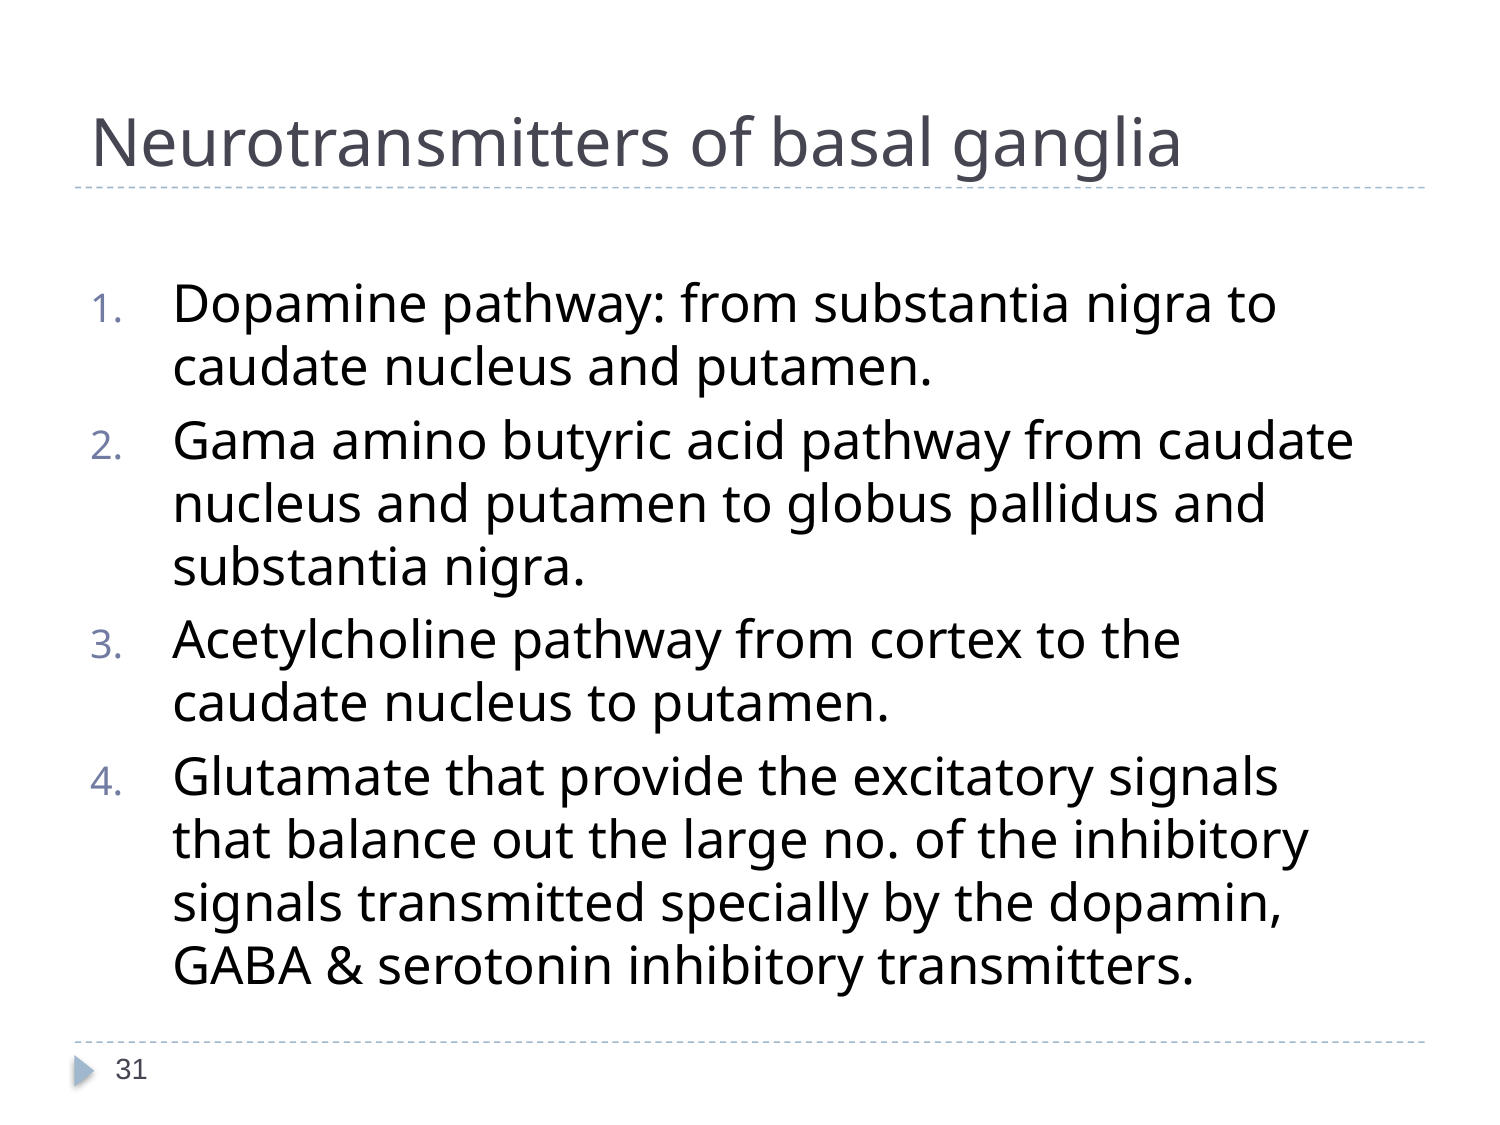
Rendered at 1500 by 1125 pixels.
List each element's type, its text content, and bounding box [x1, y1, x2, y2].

list Dopamine pathway: from substantia nigra to caudate nucleus and putamen. Gama amino butyric acid pathway from caudate nucleus and putamen to globus pallidus and substantia nigra. Acetylcholine pathway from cortex to the caudate nucleus to putamen. Glutamate that provide the excitatory signals that balance out the large no. of the inhibitory signals transmitted specially by the dopamin, GABA & serotonin inhibitory transmitters. [74, 262, 1376, 1006]
title Neurotransmitters of basal ganglia [74, 24, 1426, 188]
slide_number 31 [100, 1042, 426, 1103]
